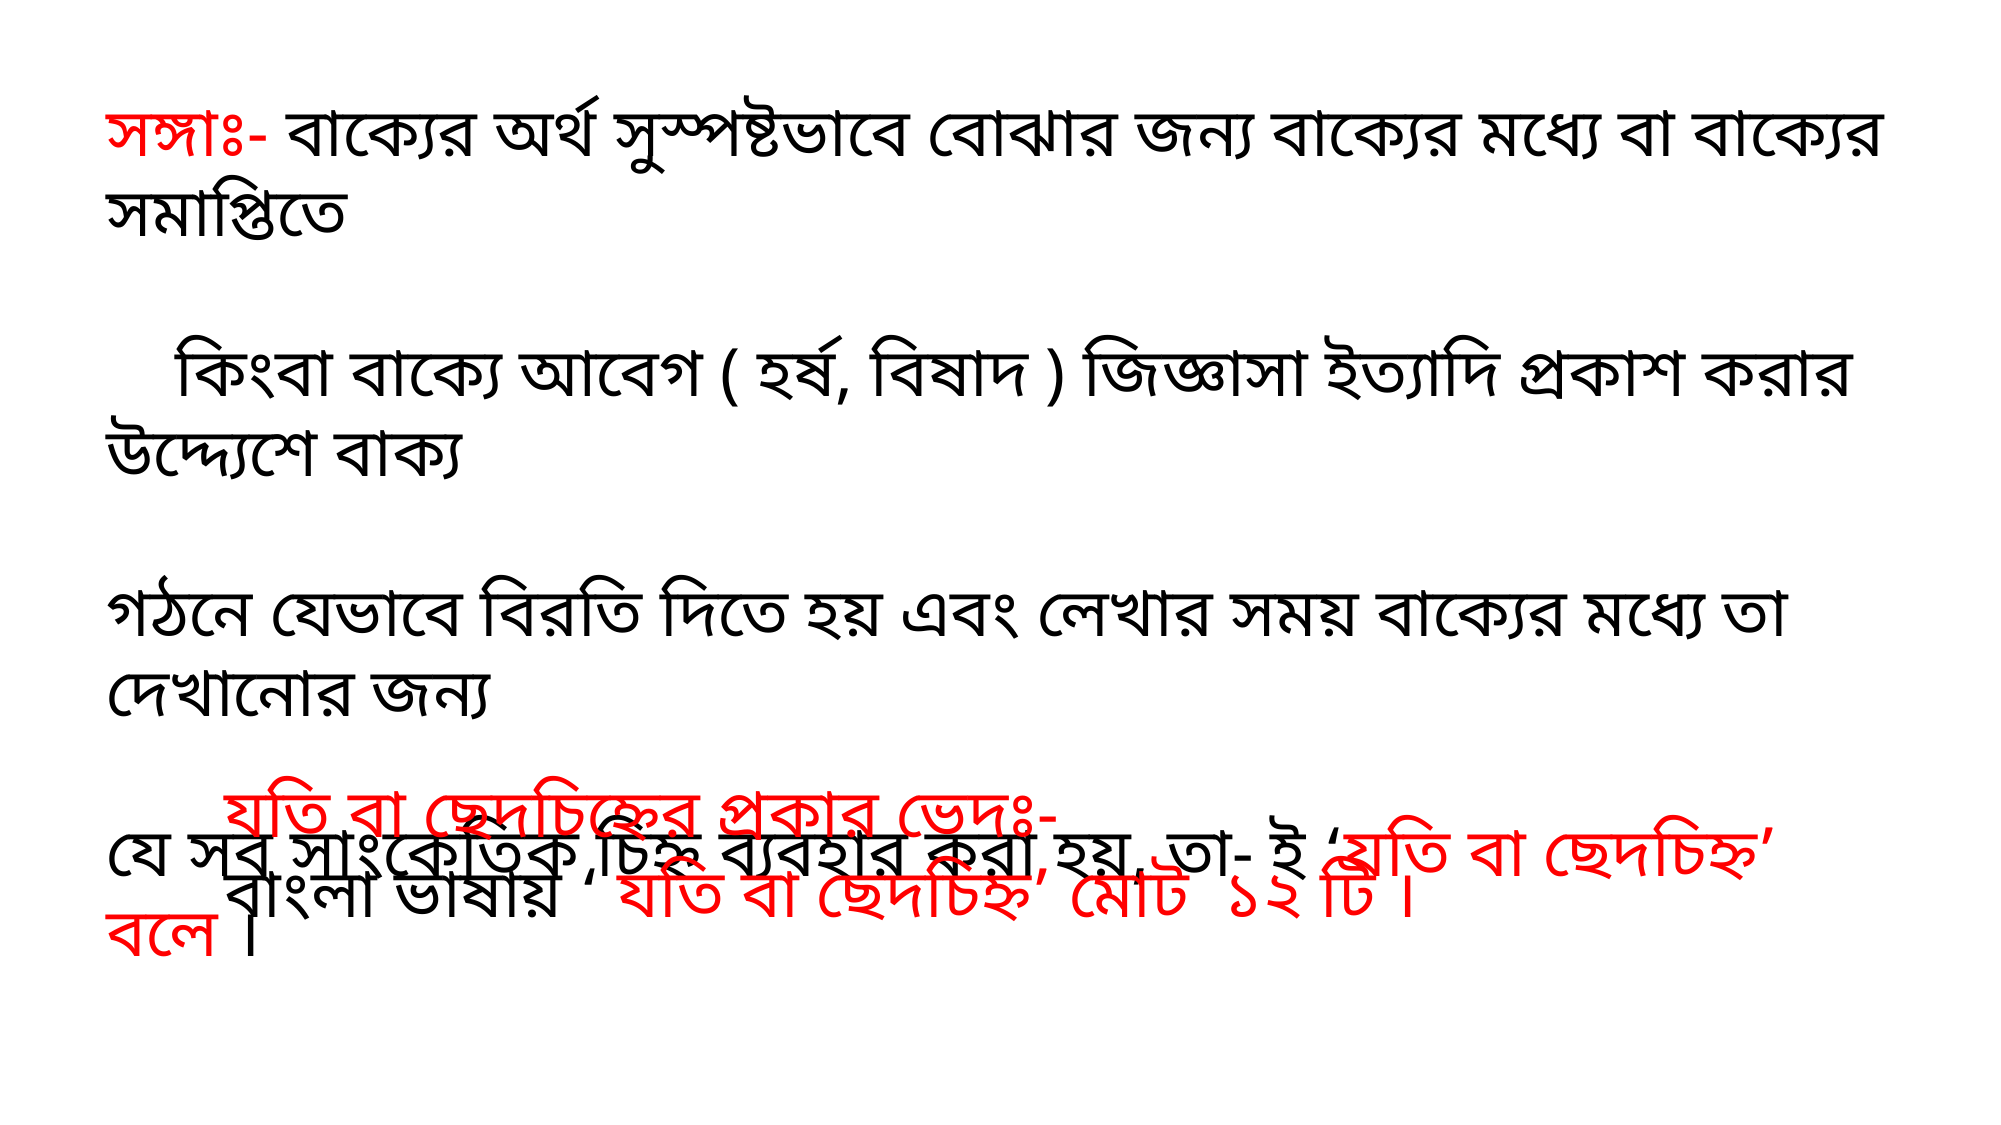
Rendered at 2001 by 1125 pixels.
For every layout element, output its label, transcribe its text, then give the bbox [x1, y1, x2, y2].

text_box যতি বা ছেদচিহ্নের প্রকার ভেদঃ- বাংলা ভাষায় ‘ যতি বা ছেদচিহ্ন’ মোট ১২ টি । [192, 763, 1890, 938]
text_box সঙ্গাঃ- বাক্যের অর্থ সুস্পষ্টভাবে বোঝার জন্য বাক্যের মধ্যে বা বাক্যের সমাপ্তিতে কিংবা বাক্যে আবেগ ( হর্ষ, বিষাদ ) জিজ্ঞাসা ইত্যাদি প্রকাশ করার উদ্দ্যেশে বাক্য গঠনে যেভাবে বিরতি দিতে হয় এবং লেখার সময় বাক্যের মধ্যে তা দেখানোর জন্য যে সব সাংকেতিক চিহ্ন ব্যবহার করা হয়, তা- ই ‘যতি বা ছেদচিহ্ন’ বলে । [91, 82, 1906, 978]
